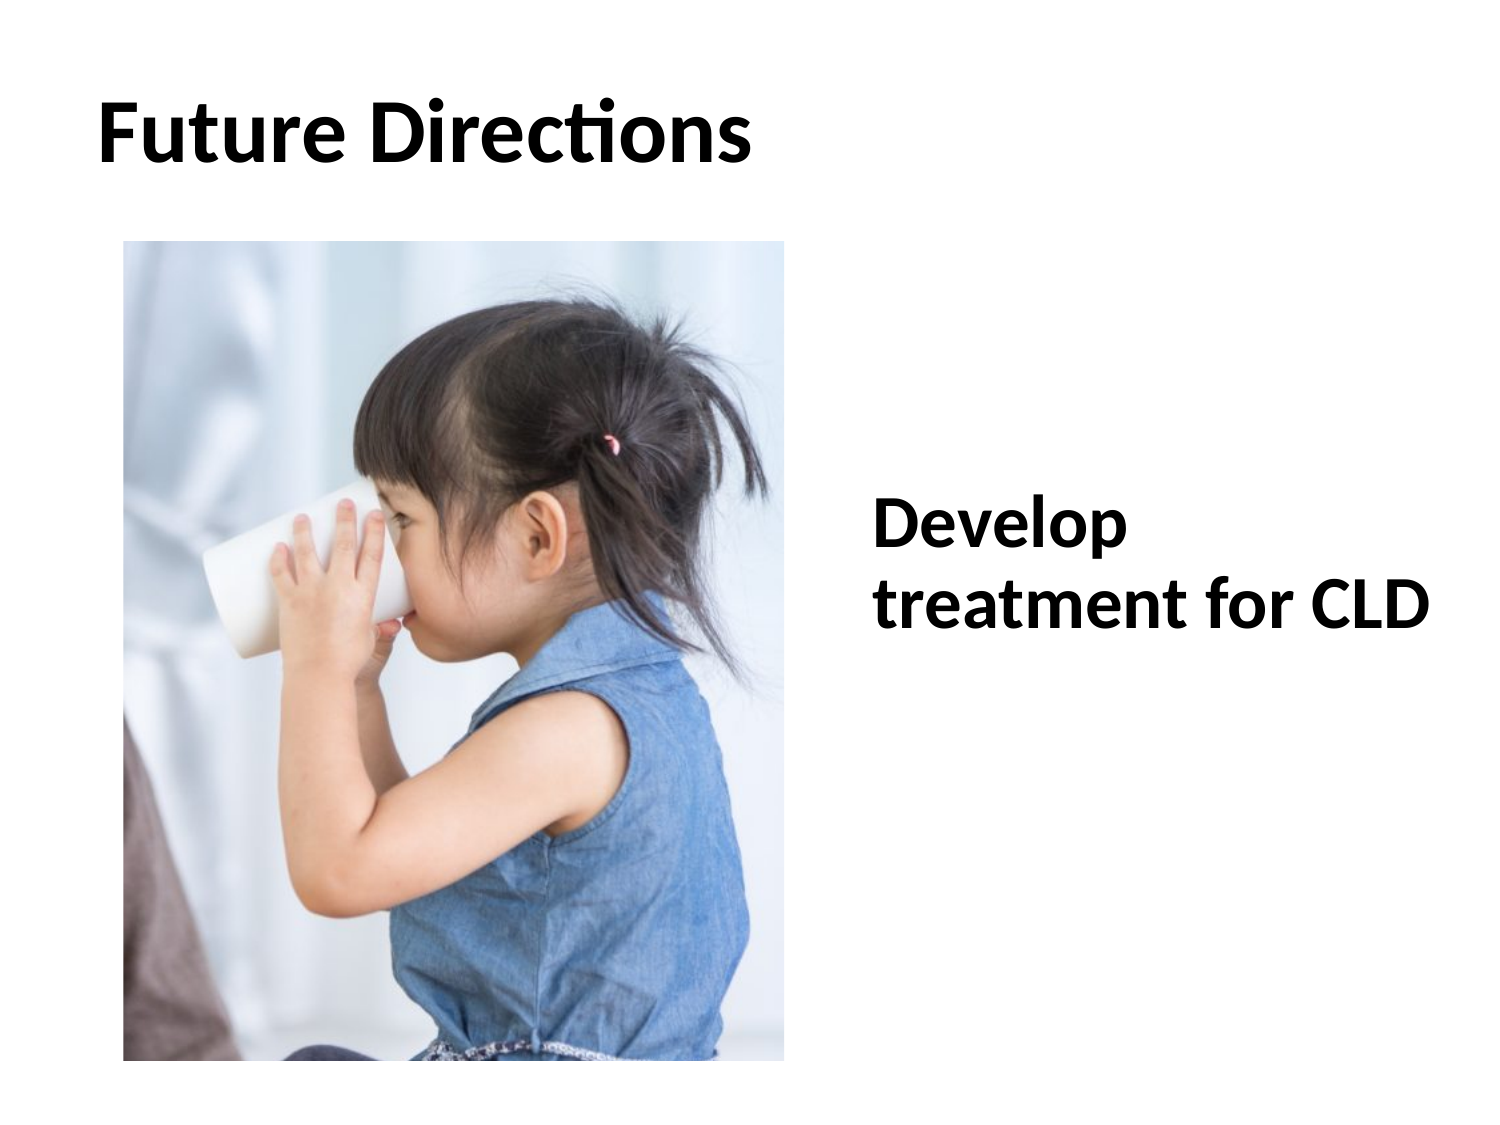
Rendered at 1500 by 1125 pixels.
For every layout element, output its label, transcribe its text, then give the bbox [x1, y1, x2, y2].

list Develop treatment for CLD [857, 475, 1467, 694]
picture [123, 241, 785, 1061]
title Future Directions [82, 24, 1377, 242]
